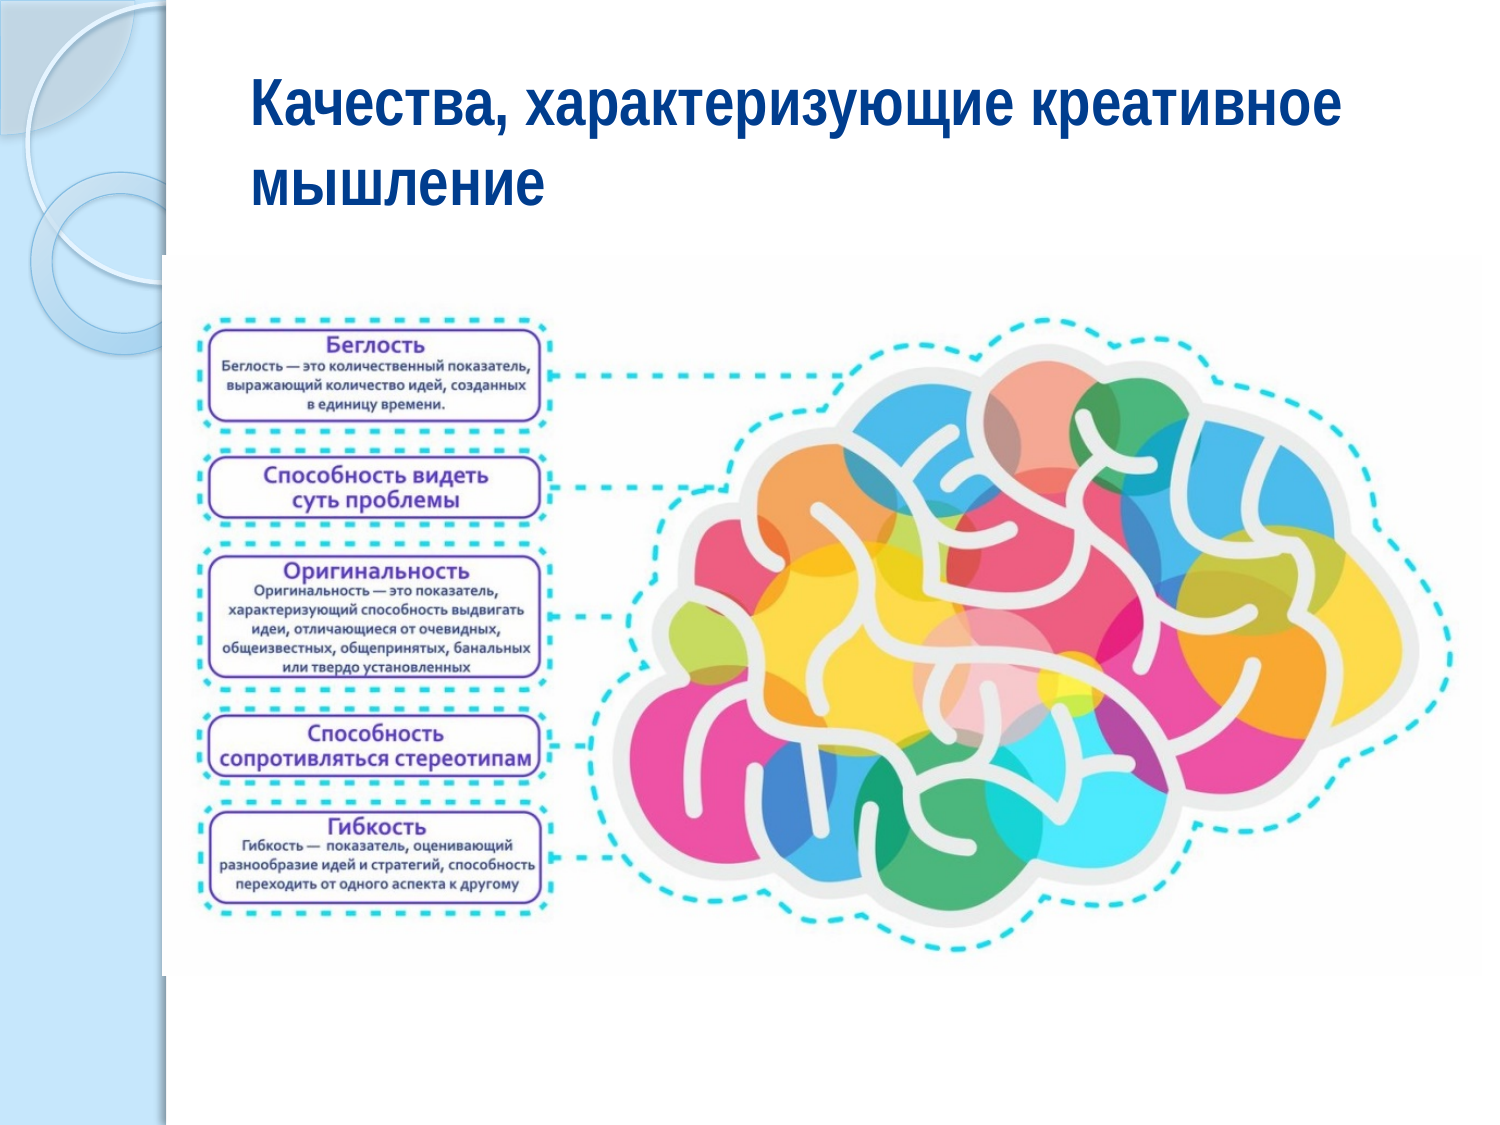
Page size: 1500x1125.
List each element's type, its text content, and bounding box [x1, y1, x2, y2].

title Качества, характеризующие креативное мышление [235, 45, 1466, 233]
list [162, 255, 1482, 977]
